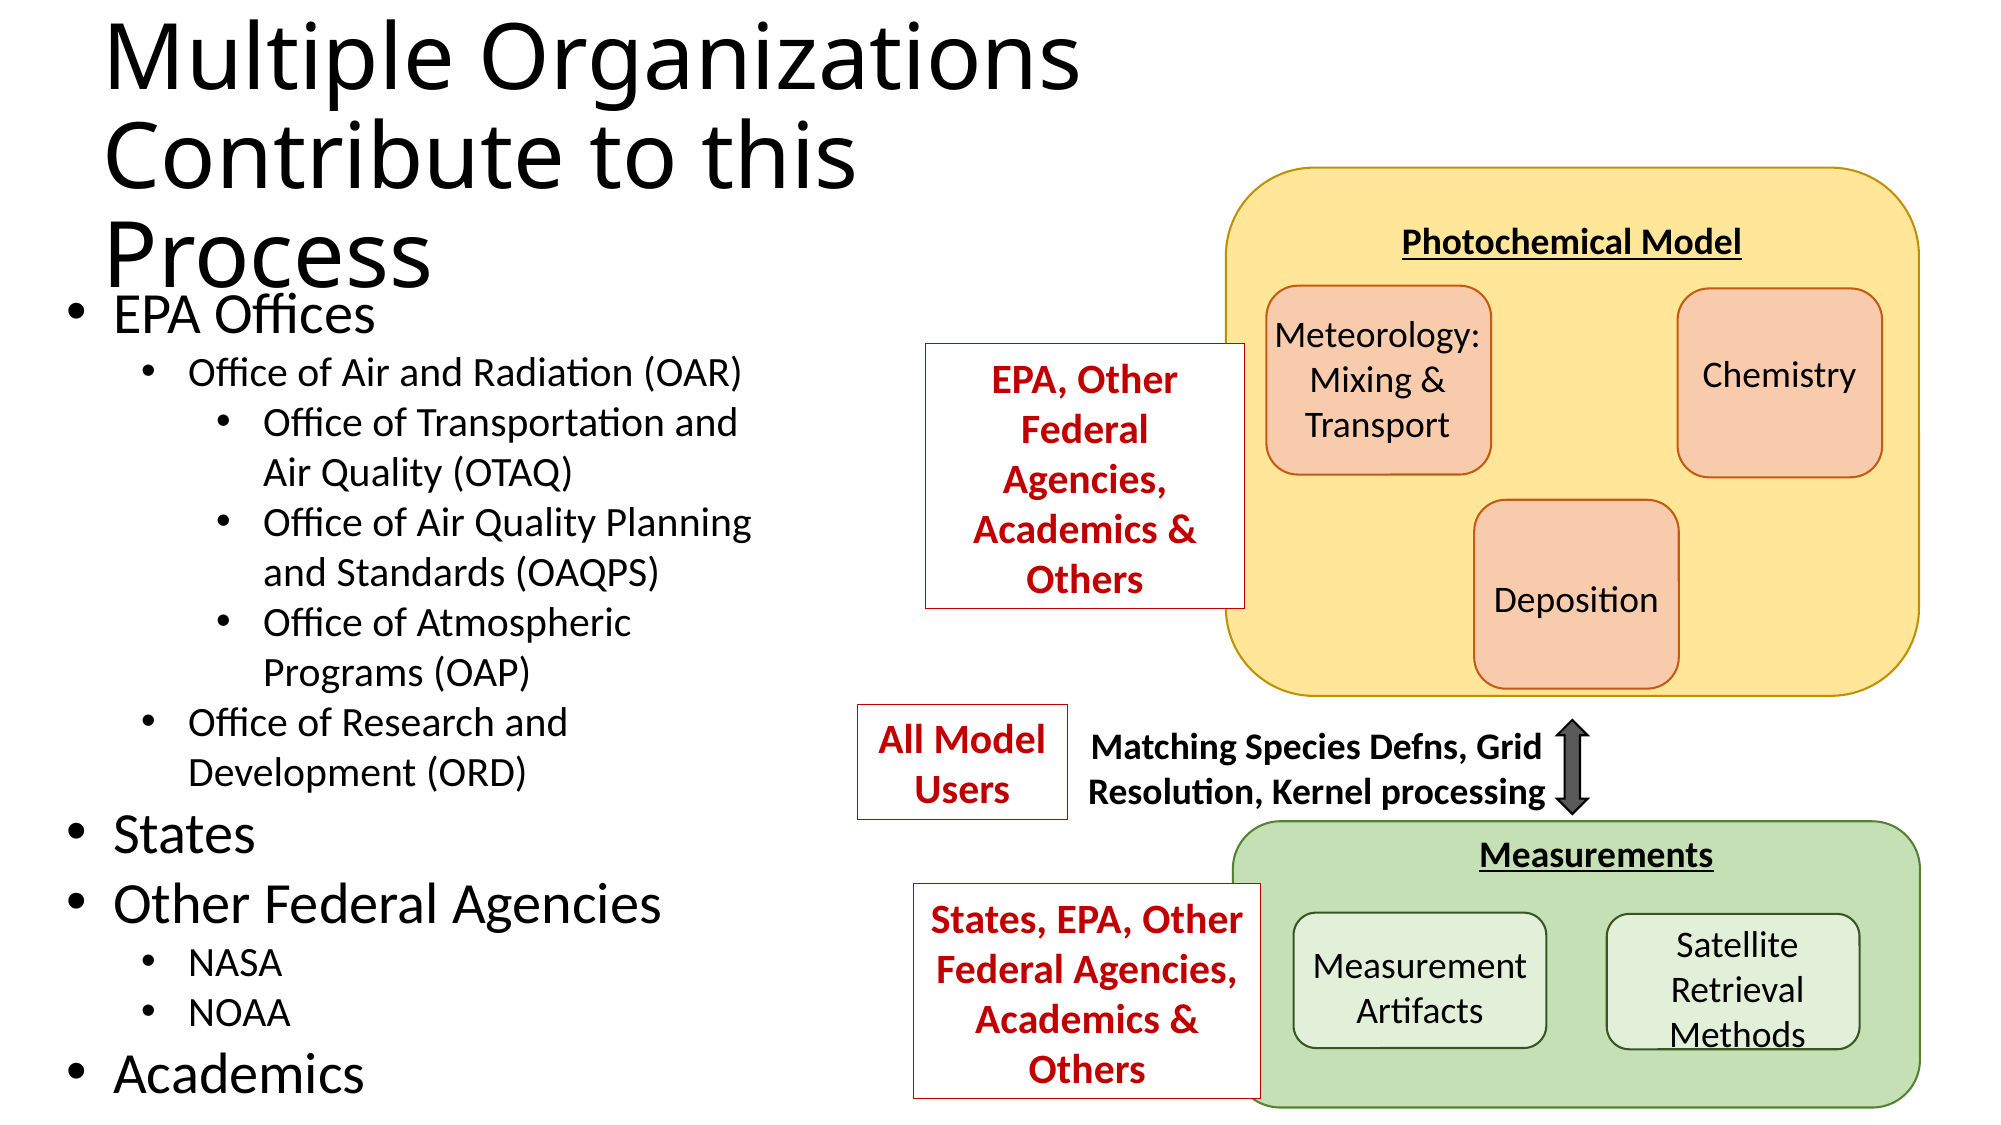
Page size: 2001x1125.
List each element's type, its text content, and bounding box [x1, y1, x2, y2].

text_box Satellite Retrieval Methods [1606, 912, 1869, 1063]
text_box [1231, 820, 1921, 1109]
text_box [1676, 403, 1884, 479]
text_box States, EPA, Other Federal Agencies, Academics & Others [913, 883, 1261, 1099]
text_box [1473, 628, 1680, 690]
text_box [1296, 1039, 1544, 1050]
slide_number 7 [1412, 1042, 1863, 1103]
text_box [1224, 166, 1921, 697]
text_box Multiple Organizations Contribute to this Process [87, 50, 1141, 268]
text_box EPA Offices Office of Air and Radiation (OAR) Office of Transportation and Air Quality (OTAQ) Office of Air Quality Planning and Standards (OAQPS) Office of Atmospheric Programs (OAP) Office of Research and Development (ORD) States Other Federal Agencies NASA NOAA Academics [51, 267, 769, 1113]
text_box [1473, 498, 1680, 567]
text_box Chemistry [1657, 342, 1903, 403]
text_box Measurement Artifacts [1288, 933, 1551, 1039]
text_box [1292, 911, 1548, 933]
text_box Meteorology: Mixing & Transport [1255, 302, 1501, 453]
text_box [1269, 284, 1489, 302]
text_box [1676, 287, 1884, 342]
text_box [1266, 453, 1491, 476]
text_box All Model Users [857, 704, 1068, 820]
text_box Matching Species Defns, Grid Resolution, Kernel processing [1068, 714, 1567, 820]
text_box EPA, Other Federal Agencies, Academics & Others [925, 343, 1245, 609]
text_box [1567, 718, 1591, 816]
text_box Deposition [1453, 567, 1699, 628]
text_box Measurements [1352, 822, 1840, 882]
text_box Photochemical Model [1328, 210, 1816, 270]
